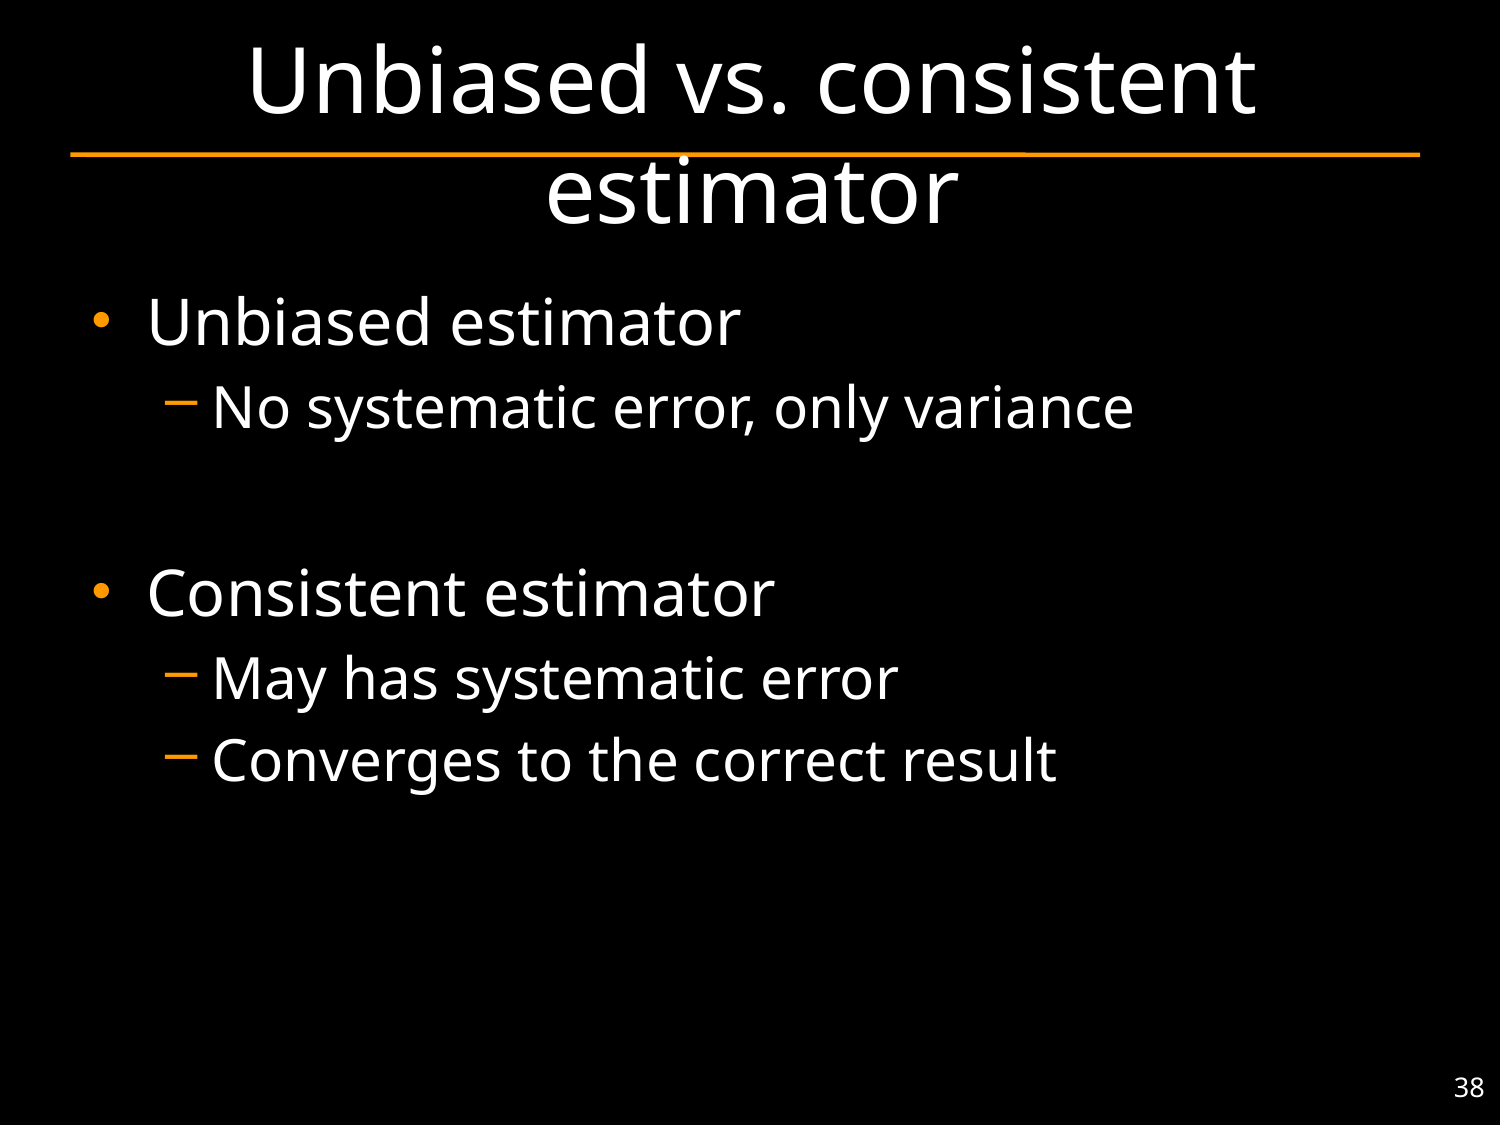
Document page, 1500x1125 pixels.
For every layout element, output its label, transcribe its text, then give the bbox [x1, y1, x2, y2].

slide_number 38 [1149, 1062, 1500, 1125]
title Unbiased vs. consistent estimator [84, 13, 1421, 155]
list Unbiased estimator No systematic error, only variance Consistent estimator May has systematic error Converges to the correct result [74, 182, 1426, 1006]
